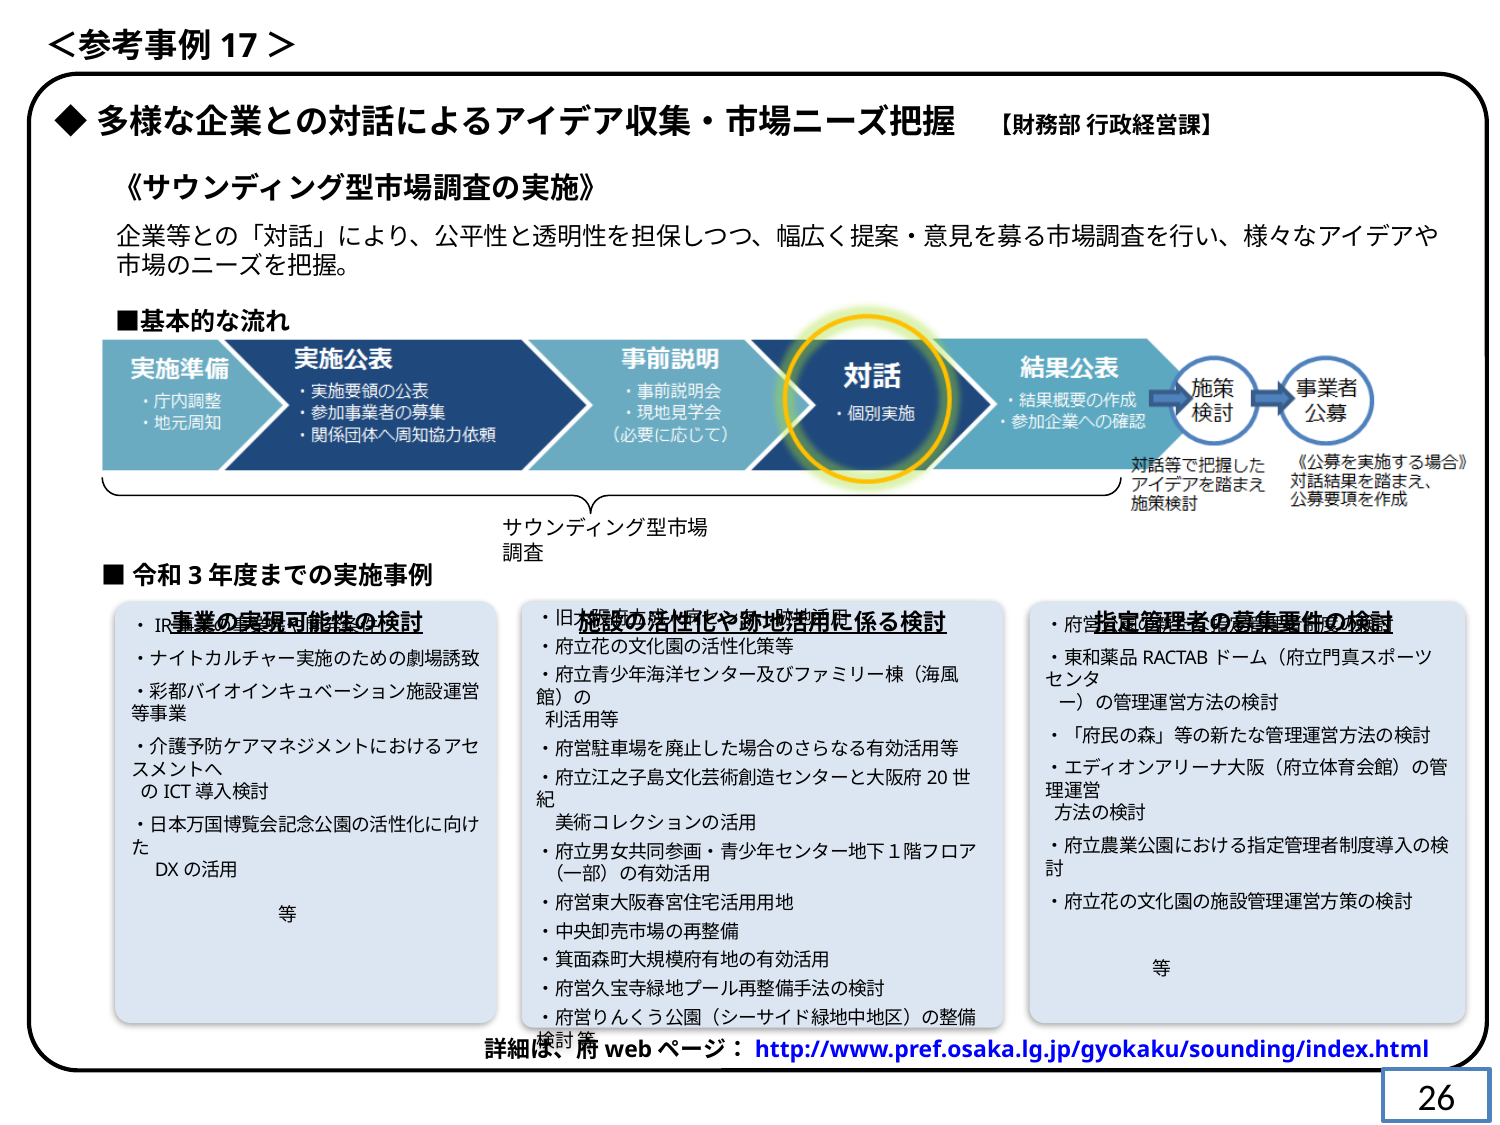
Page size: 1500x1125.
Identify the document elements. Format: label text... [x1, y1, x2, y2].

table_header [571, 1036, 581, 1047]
text_box 詳細は、府webページ：http://www.pref.osaka.lg.jp/gyokaku/sounding/index.html [469, 1027, 1474, 1066]
text_box ■令和3年度までの実施事例 [63, 552, 557, 591]
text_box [114, 601, 1466, 1028]
text_box ◆多様な企業との対話によるアイデア収集・市場ニーズ把握 【財務部 行政経営課】 《サウンディング型市場調査の実施》 [26, 71, 1489, 1073]
text_box 企業等との「対話」により、公平性と透明性を担保しつつ、幅広く提案・意見を募る市場調査を行い、様々なアイデアや市場のニーズを把握。 [102, 212, 1474, 288]
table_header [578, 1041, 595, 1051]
table_header 令和4年度の取組み [469, 1033, 539, 1044]
table_header 令和4年度の取組み [537, 1039, 571, 1051]
text_box ＜参考事例17＞ [37, 0, 302, 90]
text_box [88, 288, 1474, 548]
text_box 26 [1381, 1067, 1492, 1123]
